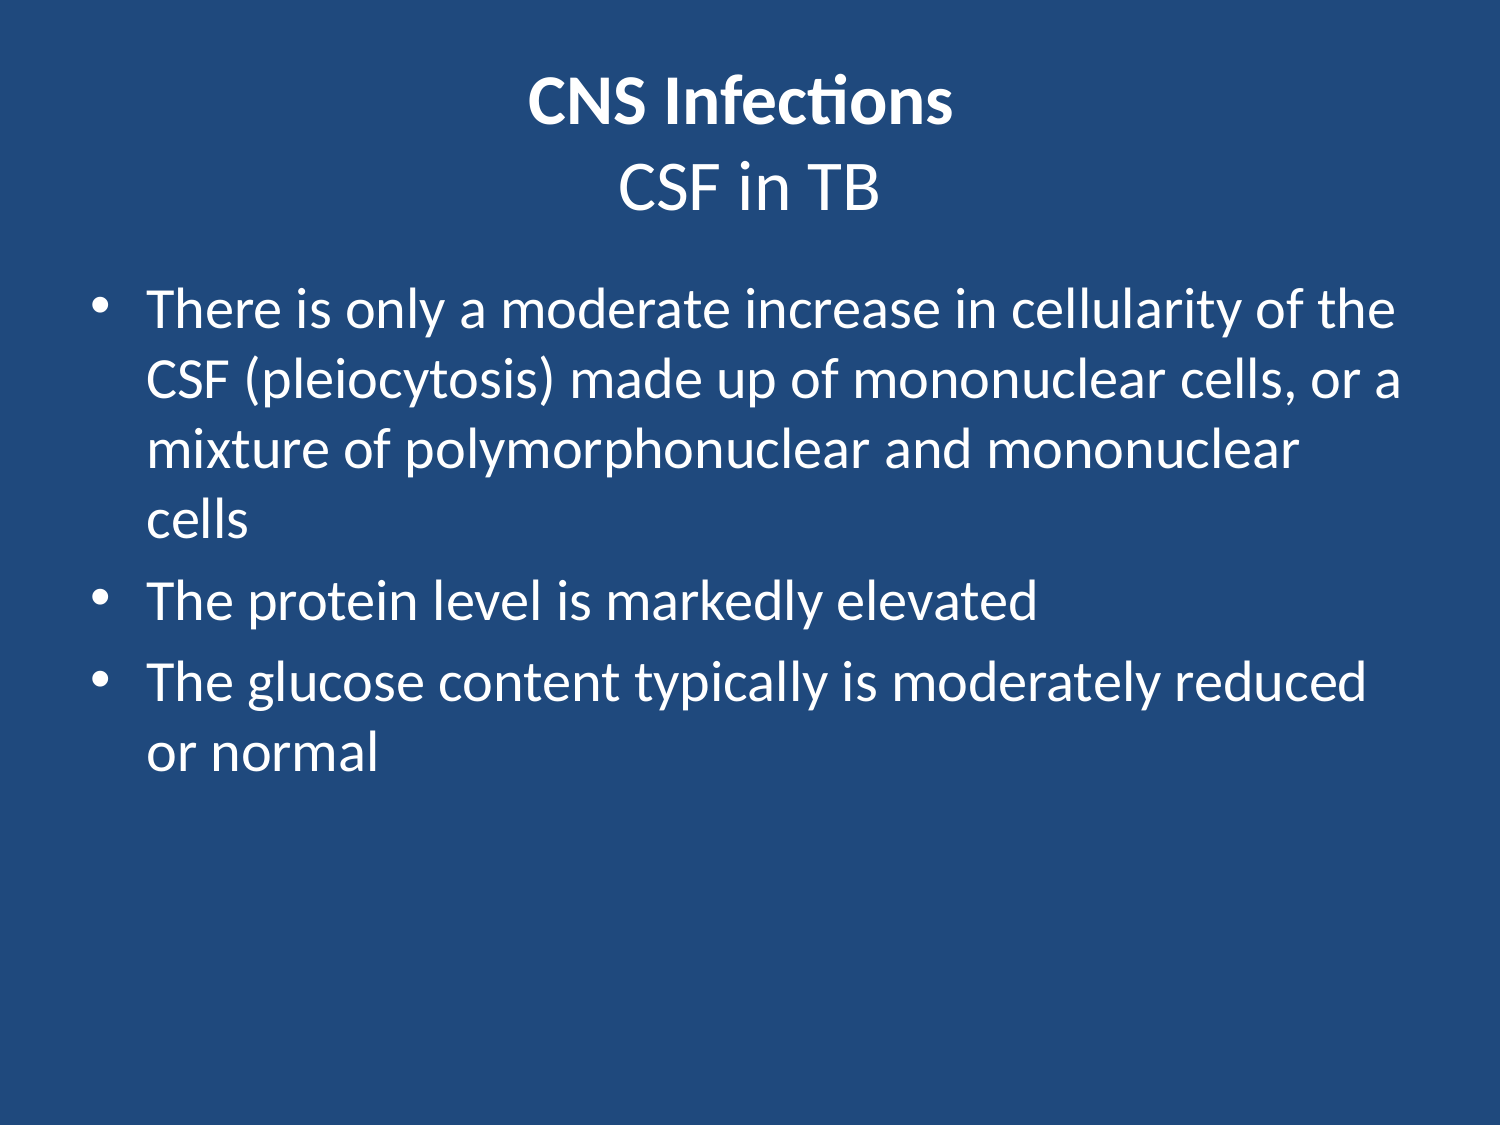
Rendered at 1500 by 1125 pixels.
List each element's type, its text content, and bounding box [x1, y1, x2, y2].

title CNS Infections CSF in TB [75, 45, 1425, 233]
list There is only a moderate increase in cellularity of the CSF (pleiocytosis) made up of mononuclear cells, or a mixture of polymorphonuclear and mononuclear cells The protein level is markedly elevated The glucose content typically is moderately reduced or normal [75, 262, 1425, 1005]
